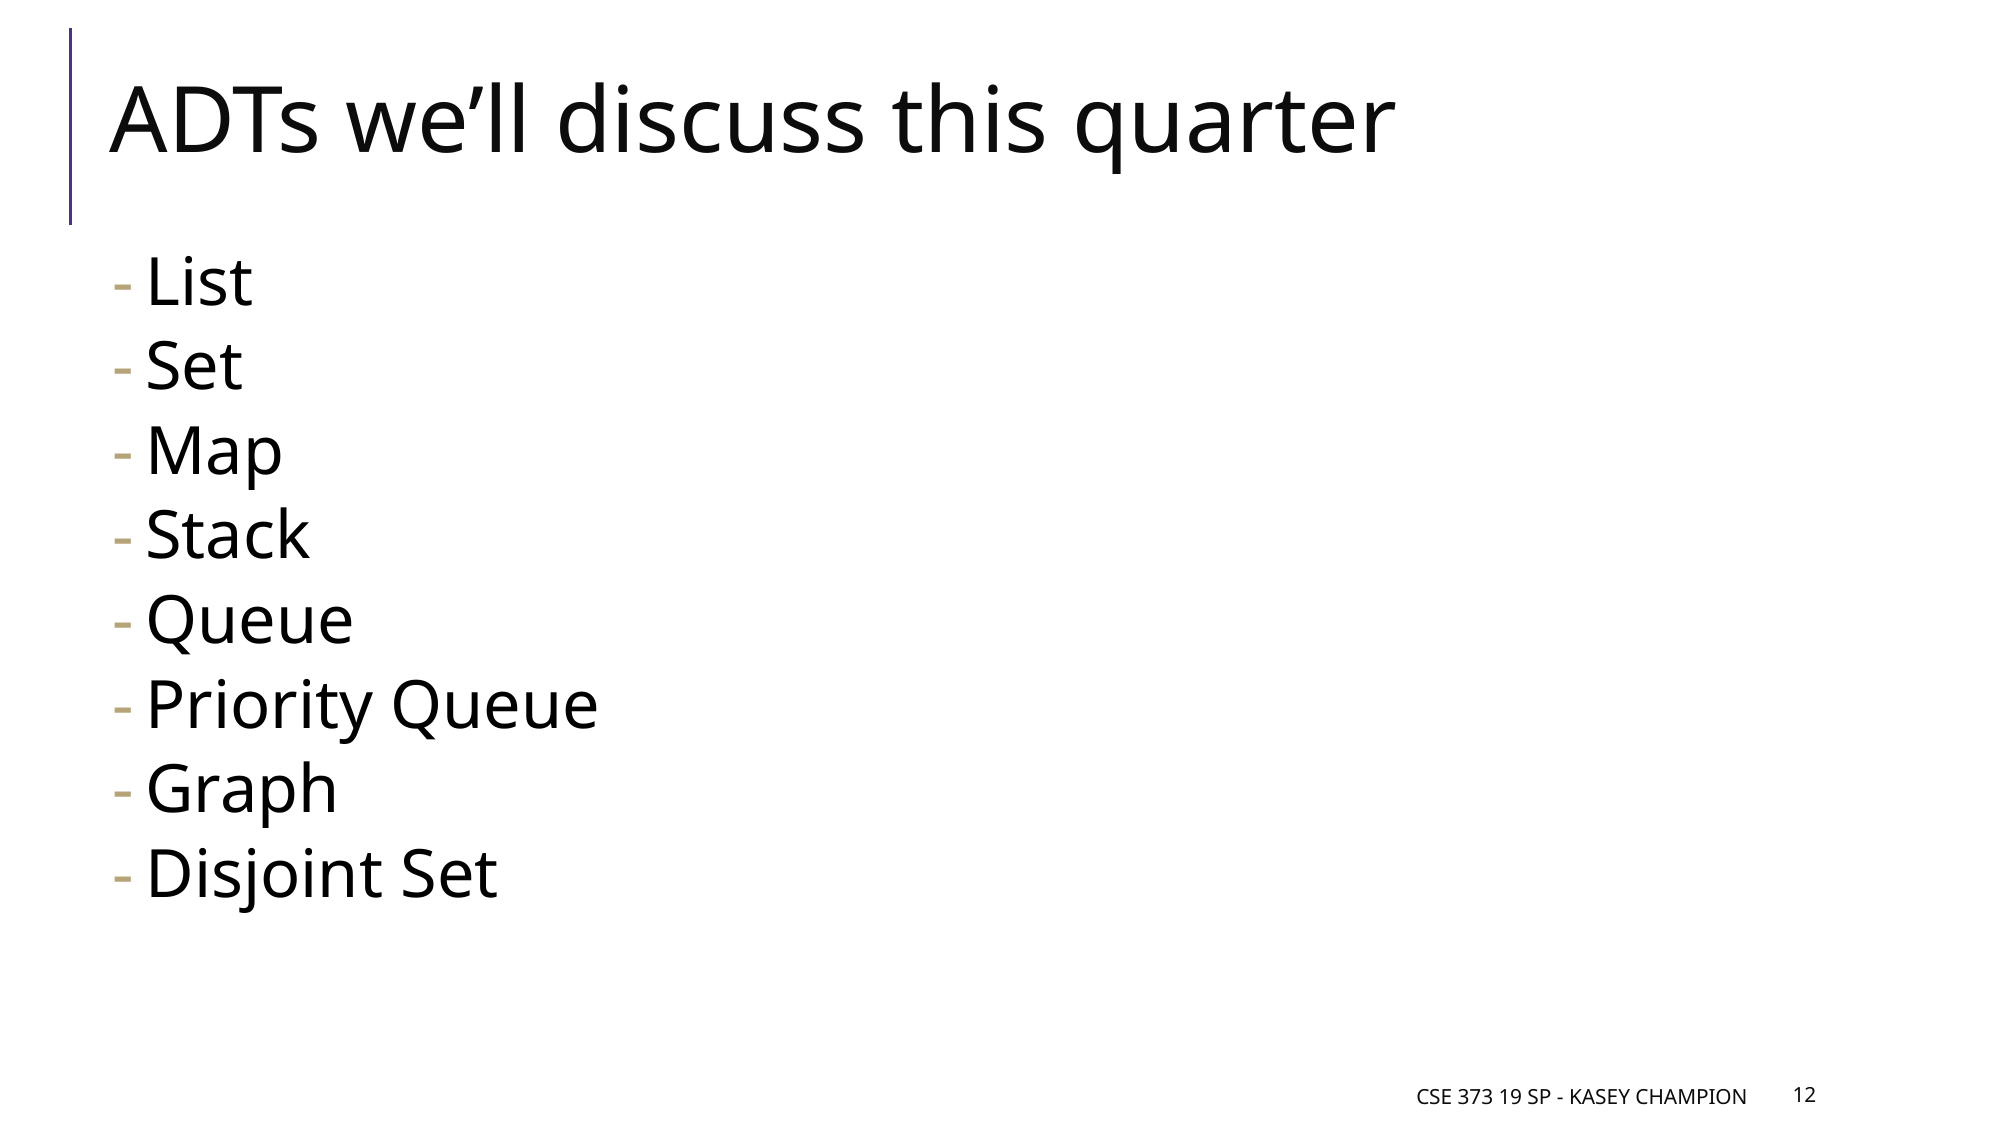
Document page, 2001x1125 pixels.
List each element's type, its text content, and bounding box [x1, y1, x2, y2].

title ADTs we’ll discuss this quarter [94, 43, 1930, 210]
slide_number ‹#› [1777, 1073, 1938, 1119]
footer CSE 373 19 SP - KASEY CHAMPION [794, 1073, 1763, 1119]
list List Set Map Stack Queue Priority Queue Graph Disjoint Set [94, 240, 1930, 1035]
